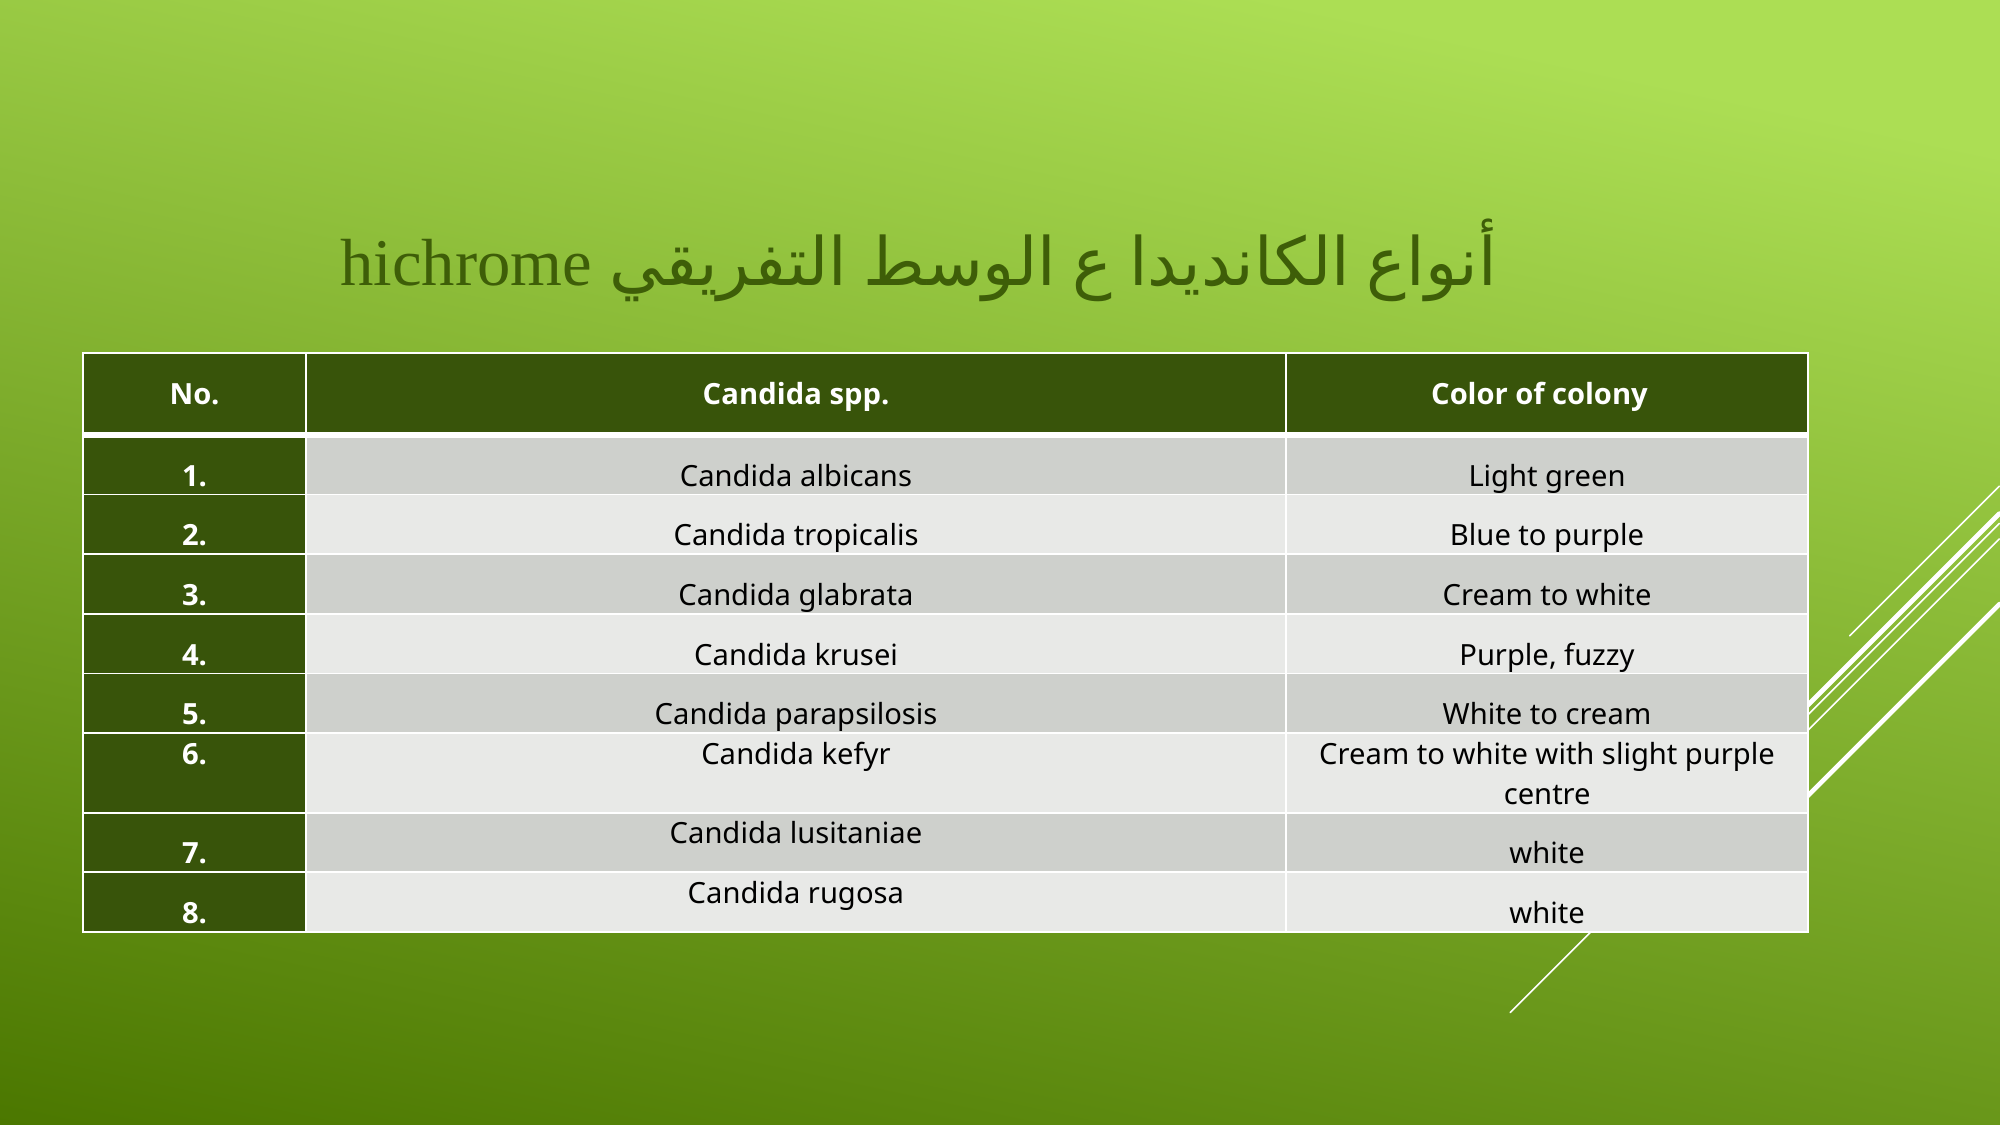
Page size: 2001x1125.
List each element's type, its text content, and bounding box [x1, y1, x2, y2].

table_cell 2. [84, 495, 305, 553]
table_cell Purple, fuzzy [1287, 615, 1807, 673]
table_cell Candida tropicalis [307, 495, 1285, 553]
table_cell Candida lusitaniae [307, 814, 1285, 871]
table_cell Blue to purple [1287, 495, 1807, 553]
table_cell Candida rugosa [307, 873, 1285, 931]
table_cell 8. [84, 873, 305, 931]
table_cell 4. [84, 615, 305, 673]
table_cell 3. [84, 555, 305, 613]
table_cell 6. [84, 734, 305, 812]
table_cell Cream to white with slight purple centre [1287, 734, 1807, 812]
table_cell Candida krusei [307, 615, 1285, 673]
table_cell 5. [84, 674, 305, 732]
table_cell Candida parapsilosis [307, 674, 1285, 732]
table_cell Cream to white [1287, 555, 1807, 613]
table_header Candida spp. [307, 354, 1285, 432]
table_cell Light green [1287, 438, 1807, 494]
table_cell Candida kefyr [307, 734, 1285, 812]
table_cell white [1287, 814, 1807, 871]
table_cell Candida albicans [307, 438, 1285, 494]
table_header Color of colony [1287, 354, 1807, 432]
table_header No. [84, 354, 305, 432]
table_cell 7. [84, 814, 305, 871]
table_cell Candida glabrata [307, 555, 1285, 613]
table_cell White to cream [1287, 674, 1807, 732]
list أنواع الكانديدا ع الوسط التفريقي hichrome [112, 184, 1513, 333]
table_cell white [1287, 873, 1807, 931]
table_cell 1. [84, 438, 305, 494]
